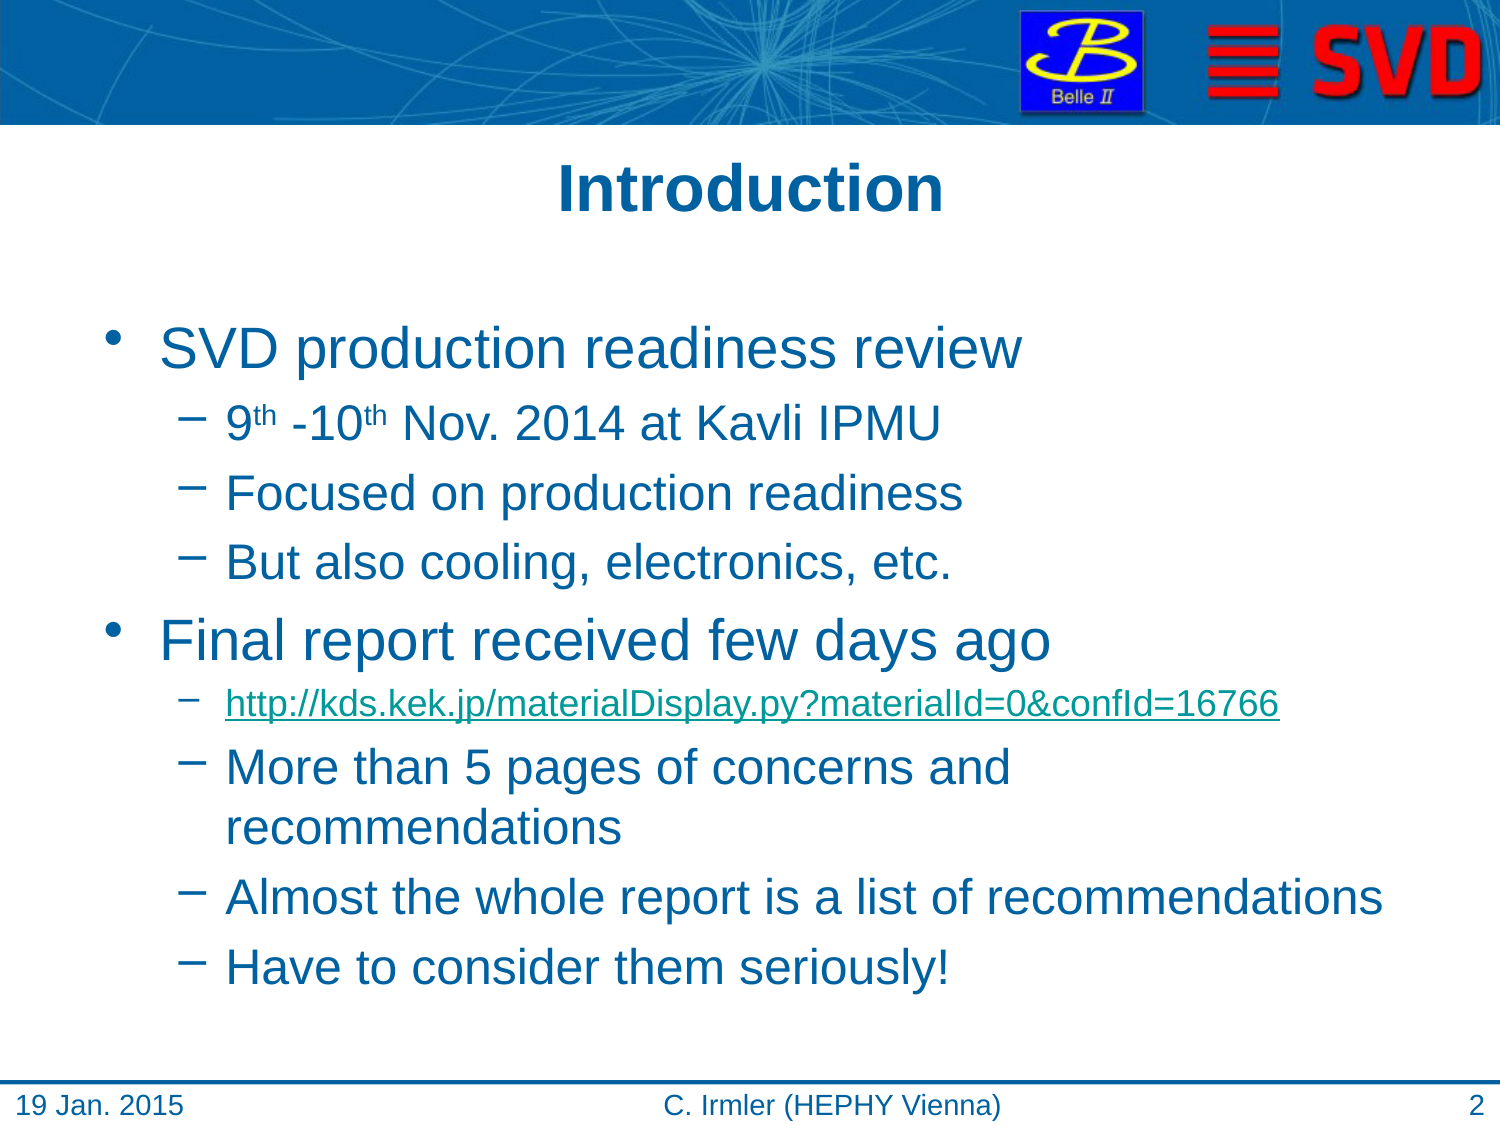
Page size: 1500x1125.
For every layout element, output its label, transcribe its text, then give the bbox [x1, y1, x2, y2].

list SVD production readiness review 9th -10th Nov. 2014 at Kavli IPMU Focused on production readiness But also cooling, electronics, etc. Final report received few days ago http://kds.kek.jp/materialDisplay.py?materialId=0&confId=16766 More than 5 pages of concerns and recommendations Almost the whole report is a list of recommendations Have to consider them seriously! [88, 302, 1428, 1048]
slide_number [0, 1082, 597, 1125]
footer C. Irmler (HEPHY Vienna) [597, 1082, 1081, 1125]
slide_number 2 [1326, 1082, 1500, 1125]
picture [0, 0, 1500, 125]
title Introduction [76, 136, 1428, 232]
